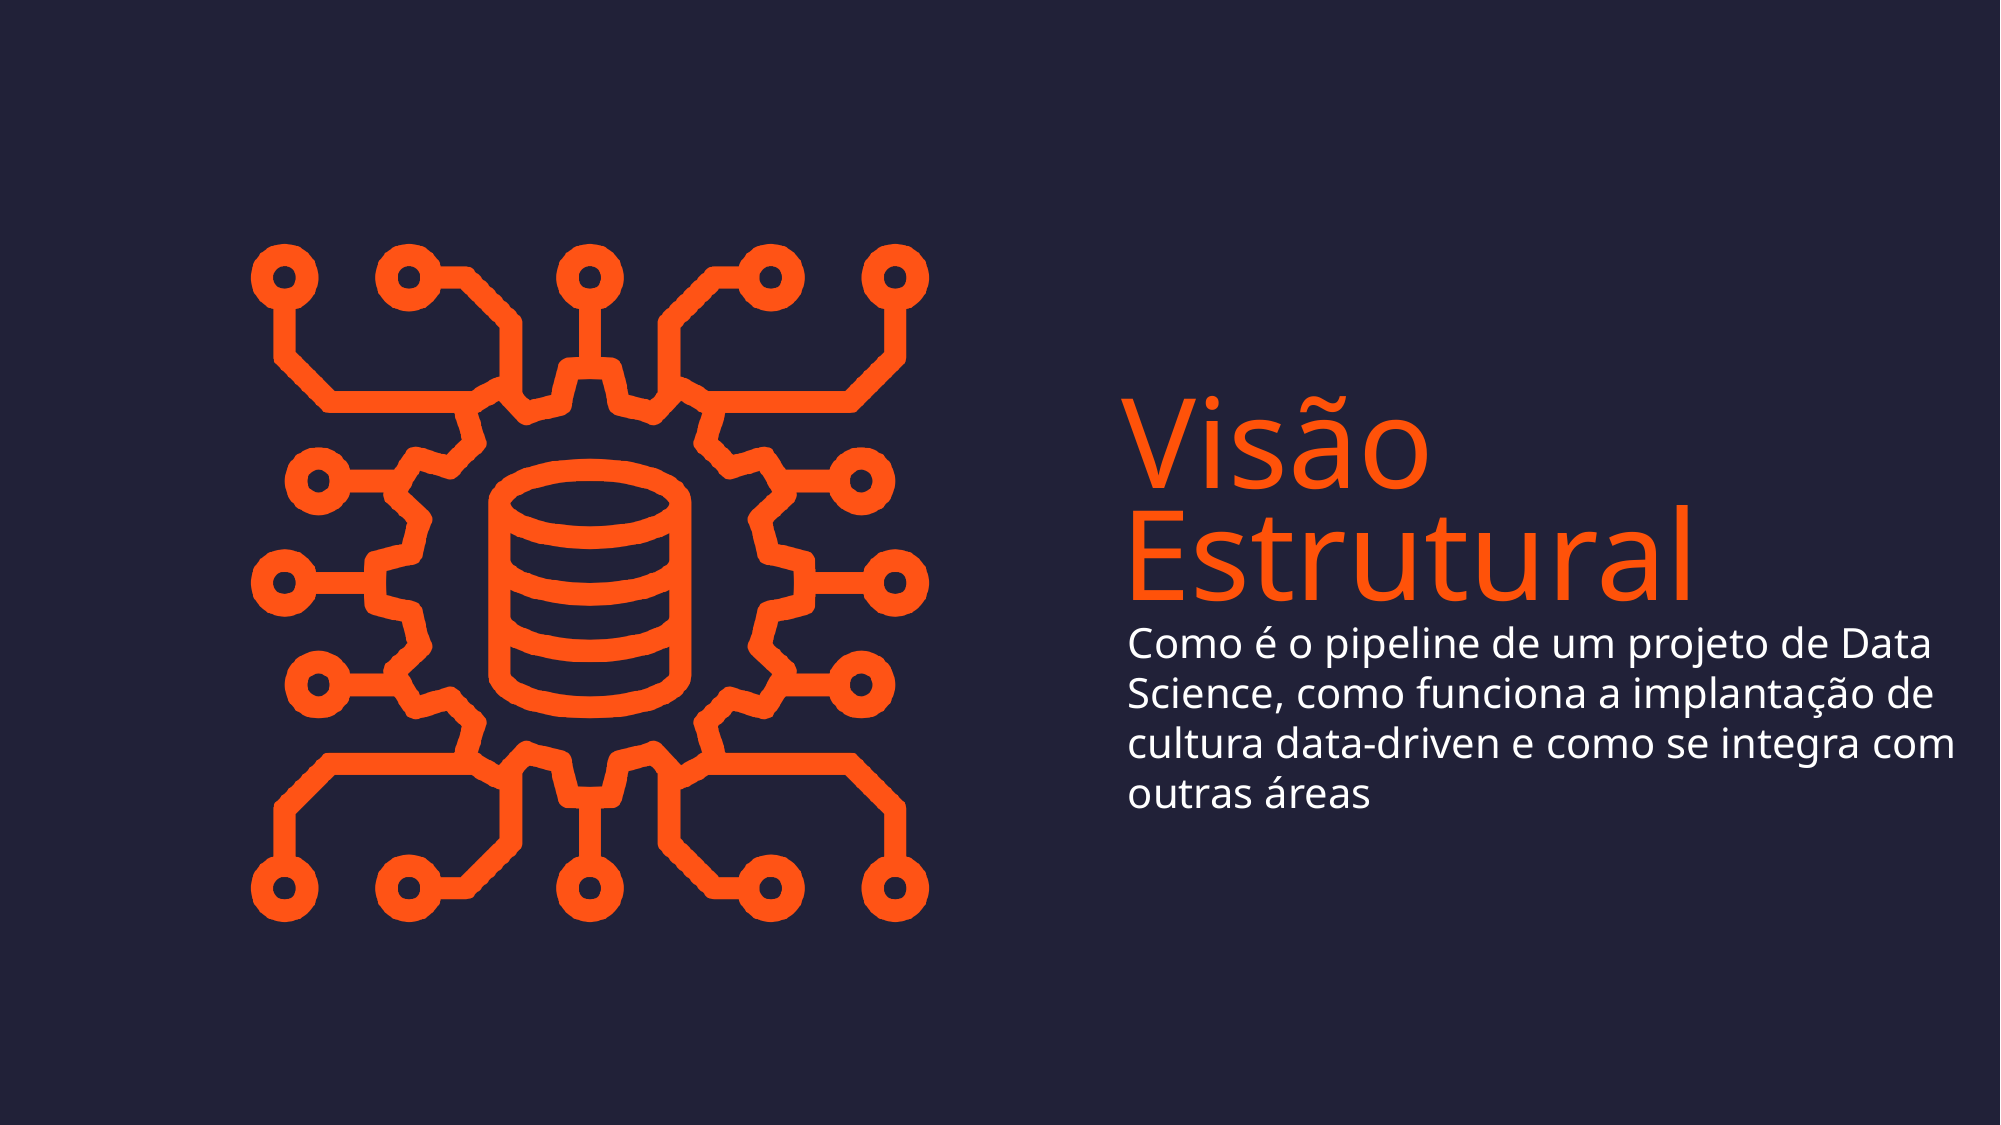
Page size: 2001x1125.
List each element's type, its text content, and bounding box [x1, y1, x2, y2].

picture [64, 58, 1114, 1107]
text_box Como é o pipeline de um projeto de Data Science, como funciona a implantação de cultura data-driven e como se integra com outras áreas [1117, 609, 1972, 825]
text_box Visão Estrutural [1117, 393, 2000, 634]
